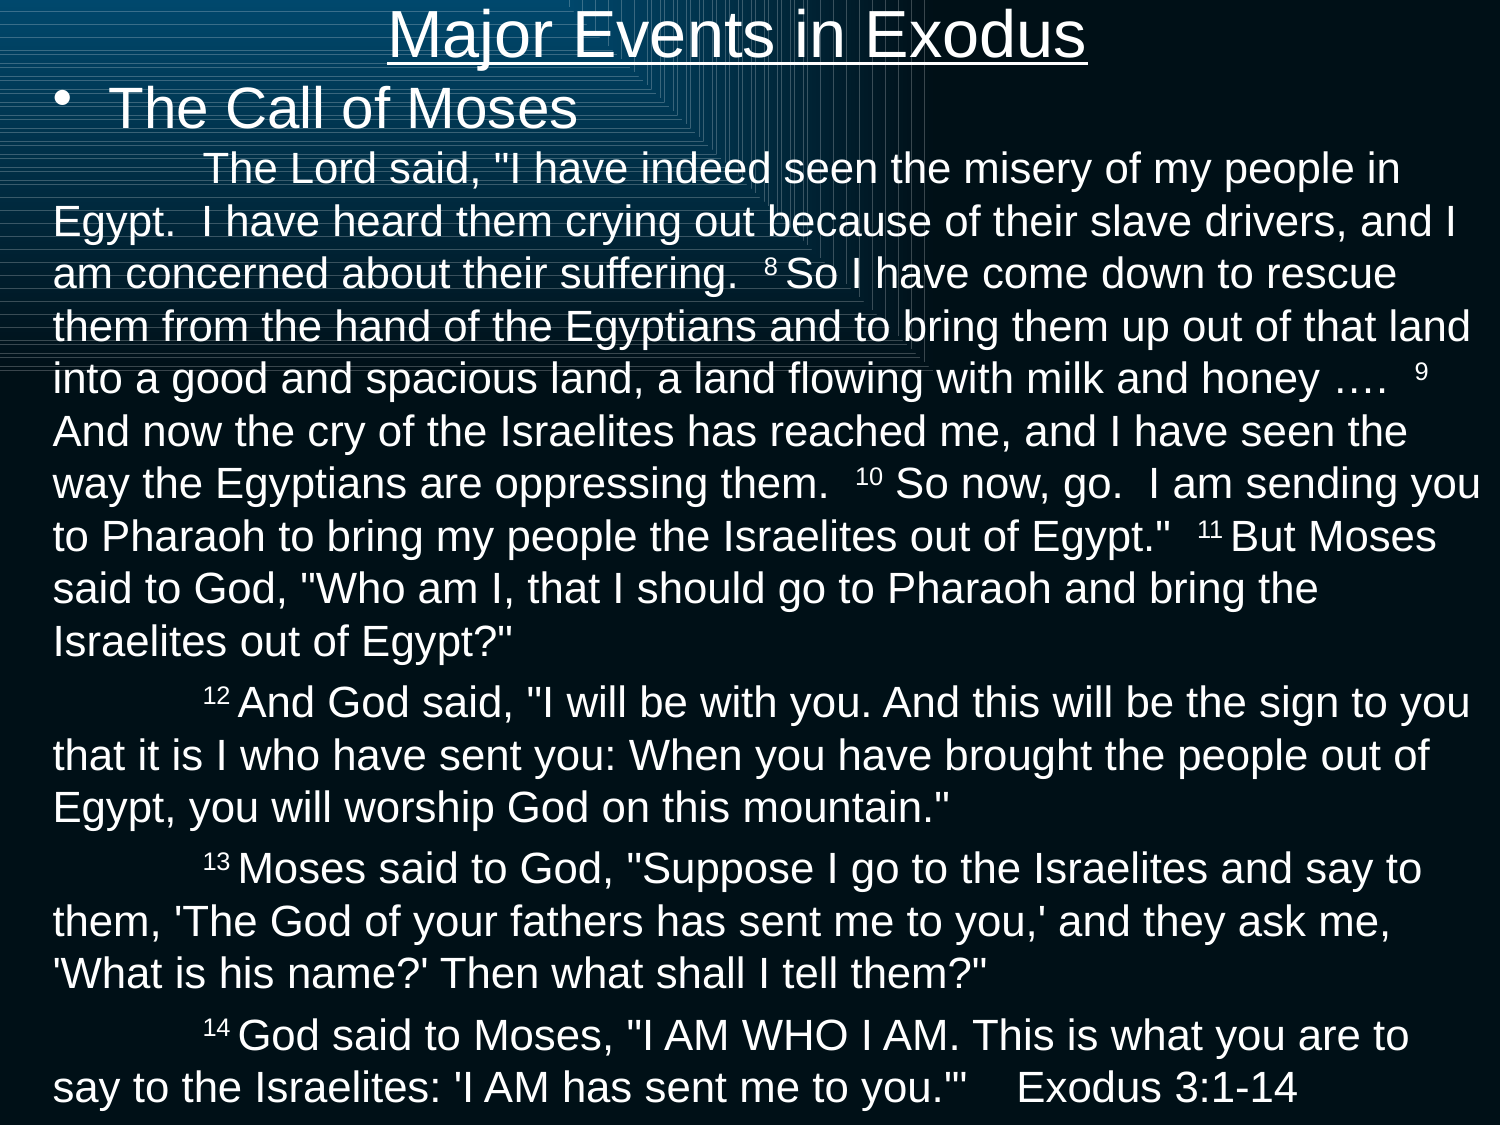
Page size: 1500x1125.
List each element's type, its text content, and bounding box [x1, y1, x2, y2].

list The Call of Moses The Lord said, "I have indeed seen the misery of my people in Egypt. I have heard them crying out because of their slave drivers, and I am concerned about their suffering. 8 So I have come down to rescue them from the hand of the Egyptians and to bring them up out of that land into a good and spacious land, a land flowing with milk and honey …. 9 And now the cry of the Israelites has reached me, and I have seen the way the Egyptians are oppressing them. 10 So now, go. I am sending you to Pharaoh to bring my people the Israelites out of Egypt." 11 But Moses said to God, "Who am I, that I should go to Pharaoh and bring the Israelites out of Egypt?" 12 And God said, "I will be with you. And this will be the sign to you that it is I who have sent you: When you have brought the people out of Egypt, you will worship God on this mountain." 13 Moses said to God, "Suppose I go to the Israelites and say to them, 'The God of your fathers has sent me to you,' and they ask me, 'What is his name?' Then what shall I tell them?" 14 God said to Moses, "I AM WHO I AM. This is what you are to say to the Israelites: 'I AM has sent me to you.'" Exodus 3:1-14 [37, 62, 1500, 1088]
title Major Events in Exodus [62, 0, 1413, 62]
